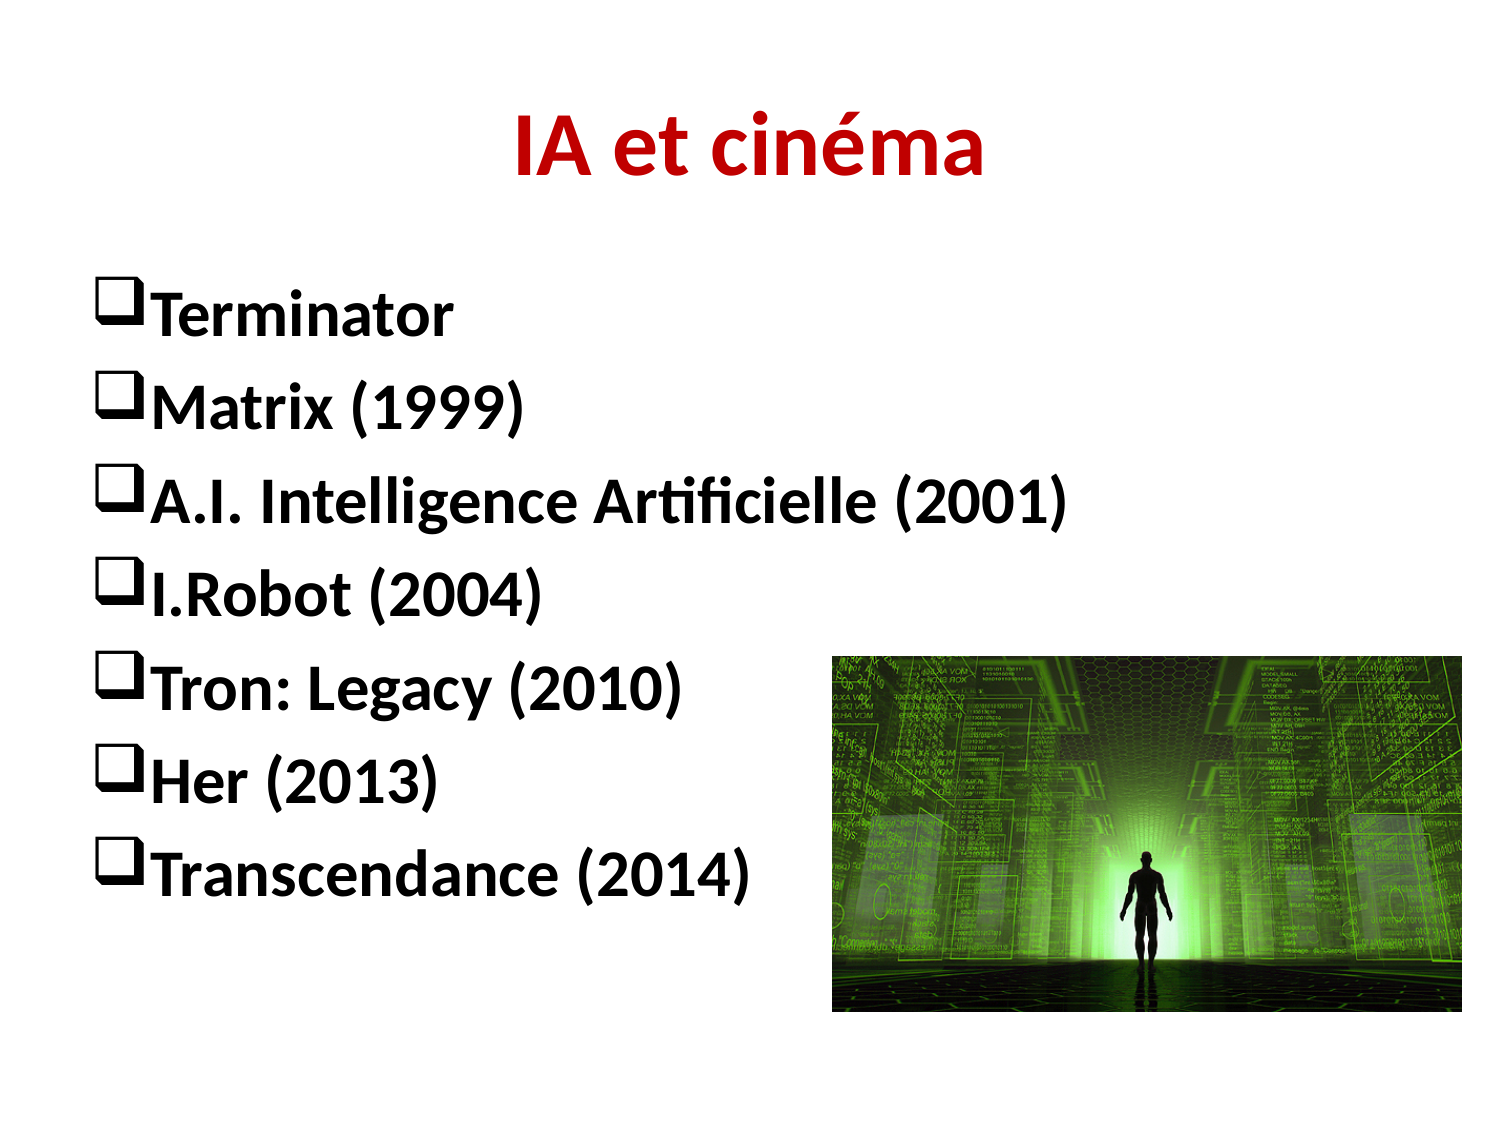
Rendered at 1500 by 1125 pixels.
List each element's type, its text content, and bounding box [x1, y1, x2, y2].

title IA et cinéma [75, 45, 1425, 233]
picture [832, 656, 1462, 1012]
list Terminator Matrix (1999) A.I. Intelligence Artificielle (2001) I.Robot (2004) Tron: Legacy (2010) Her (2013) Transcendance (2014) [75, 262, 1425, 1005]
